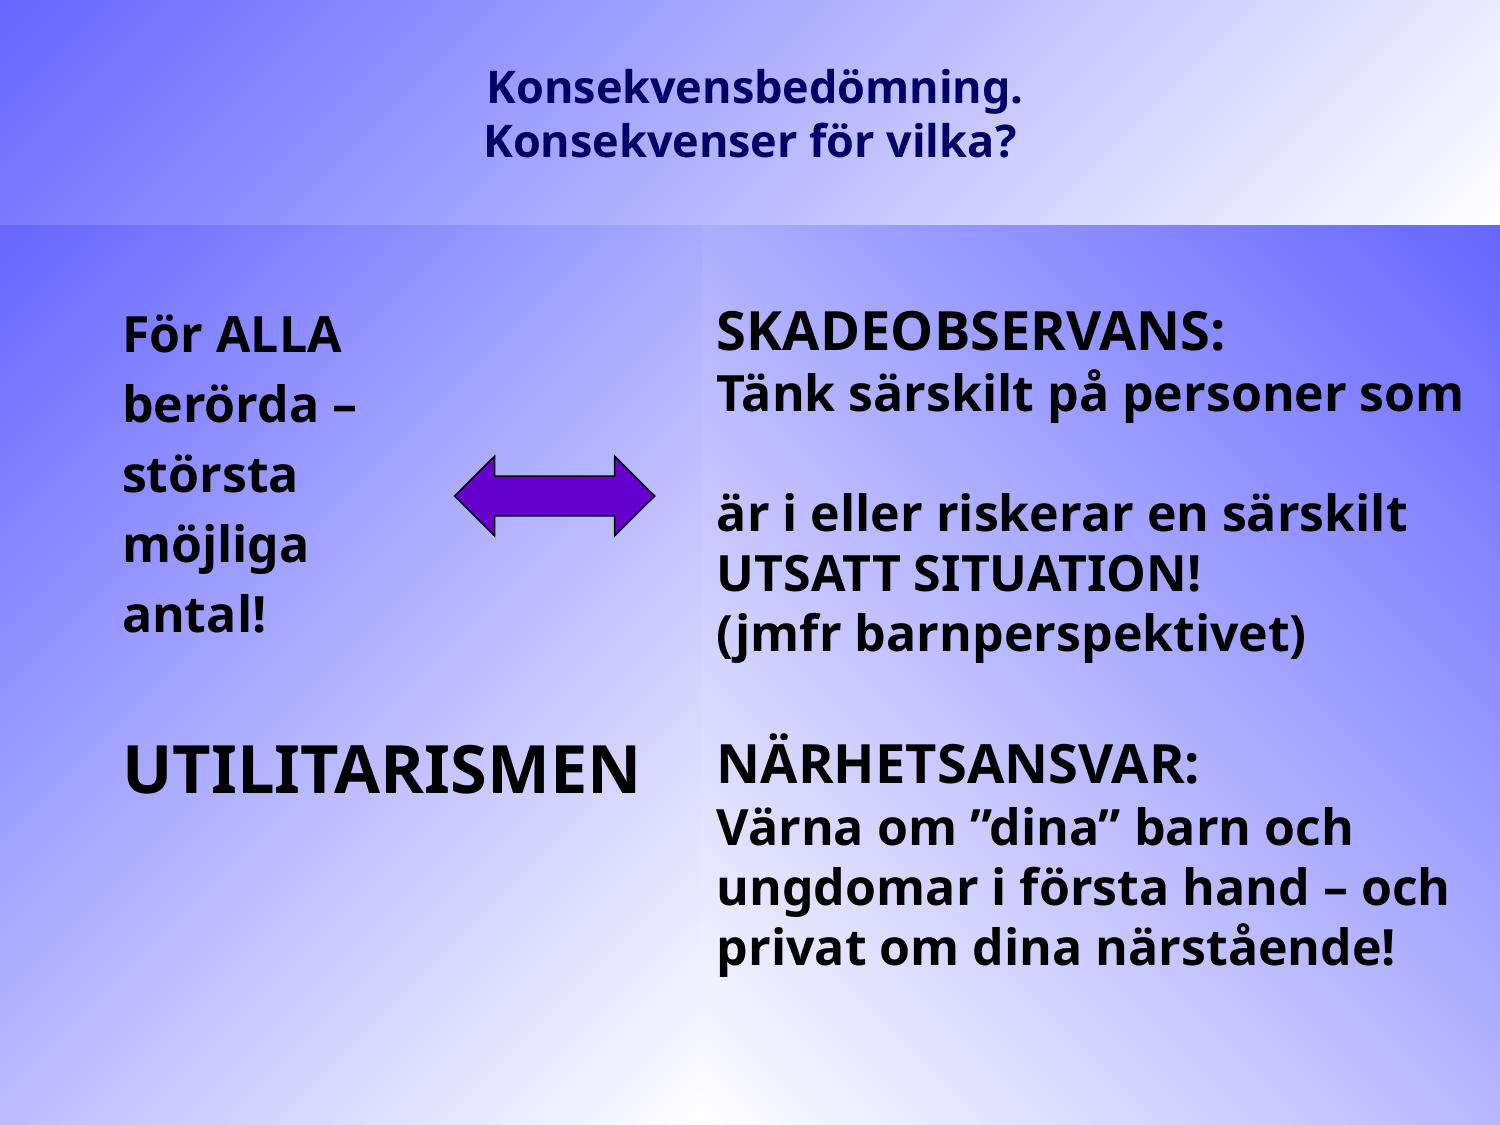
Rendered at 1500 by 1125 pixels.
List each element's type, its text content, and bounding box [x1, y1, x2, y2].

title Konsekvensbedömning. Konsekvenser för vilka? [0, 0, 1500, 224]
list För ALLA berörda – största möjliga antal! UTILITARISMEN [0, 224, 701, 1125]
text_box [454, 456, 655, 536]
list SKADEOBSERVANS: Tänk särskilt på personer som är i eller riskerar en särskilt UTSATT SITUATION! (jmfr barnperspektivet) NÄRHETSANSVAR: Värna om ”dina” barn och ungdomar i första hand – och privat om dina närstående! [701, 224, 1500, 1125]
